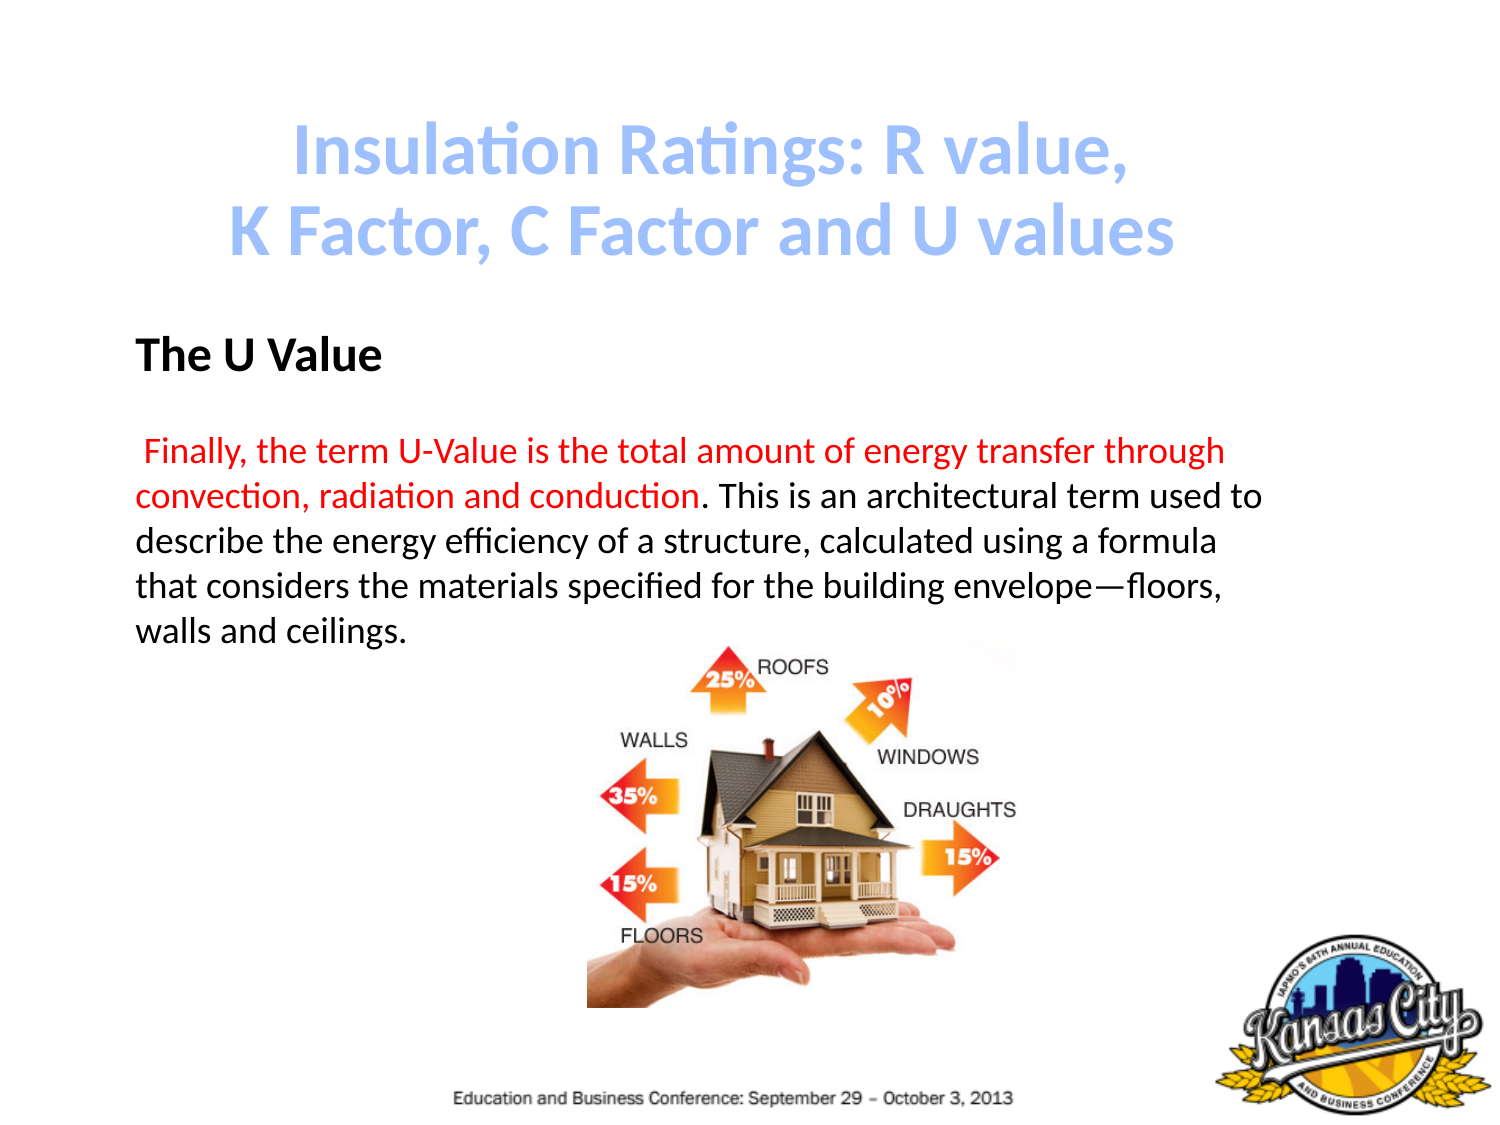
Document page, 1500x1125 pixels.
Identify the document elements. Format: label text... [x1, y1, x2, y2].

picture [587, 637, 1019, 1008]
text_box Insulation Ratings: R value, K Factor, C Factor and U values [214, 12, 1209, 280]
text_box The U Value Finally, the term U-Value is the total amount of energy transfer through convection, radiation and conduction. This is an architectural term used to describe the energy efficiency of a structure, calculated using a formula that considers the materials specified for the building envelope—floors, walls and ceilings. [120, 314, 1279, 659]
